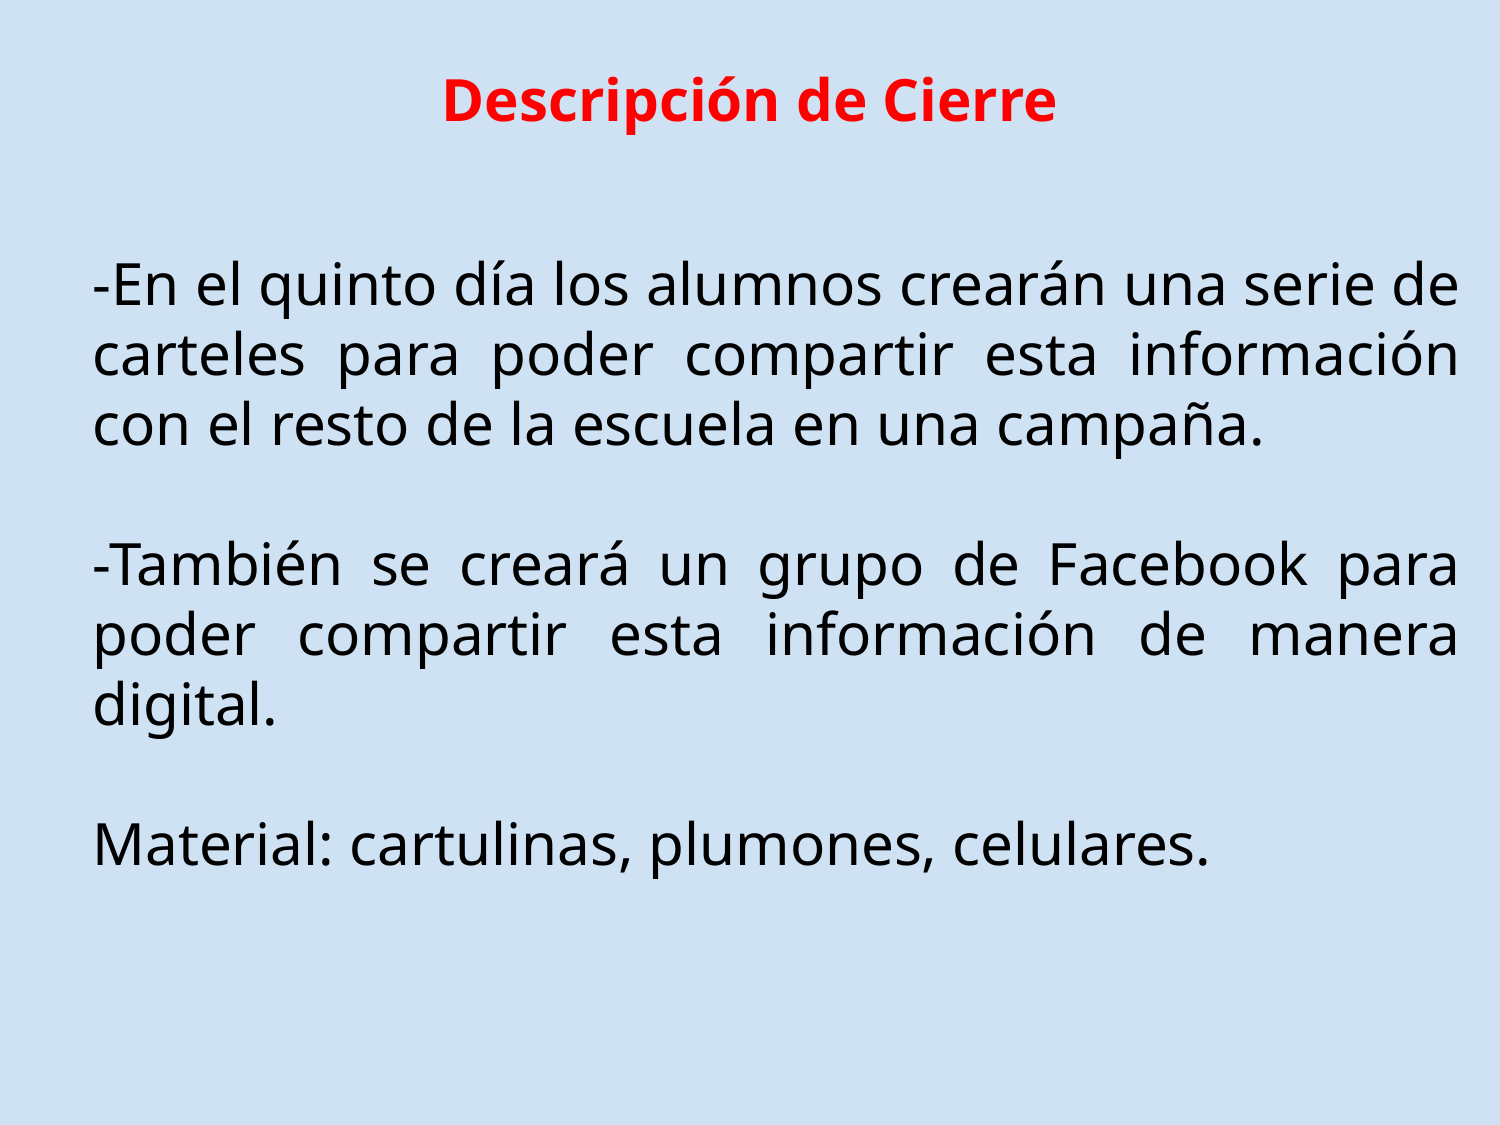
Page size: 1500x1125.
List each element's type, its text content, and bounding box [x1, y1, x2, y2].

subtitle -En el quinto día los alumnos crearán una serie de carteles para poder compartir esta información con el resto de la escuela en una campaña. -También se creará un grupo de Facebook para poder compartir esta información de manera digital. Material: cartulinas, plumones, celulares. [77, 231, 1476, 894]
title Descripción de Cierre [51, 39, 1449, 148]
